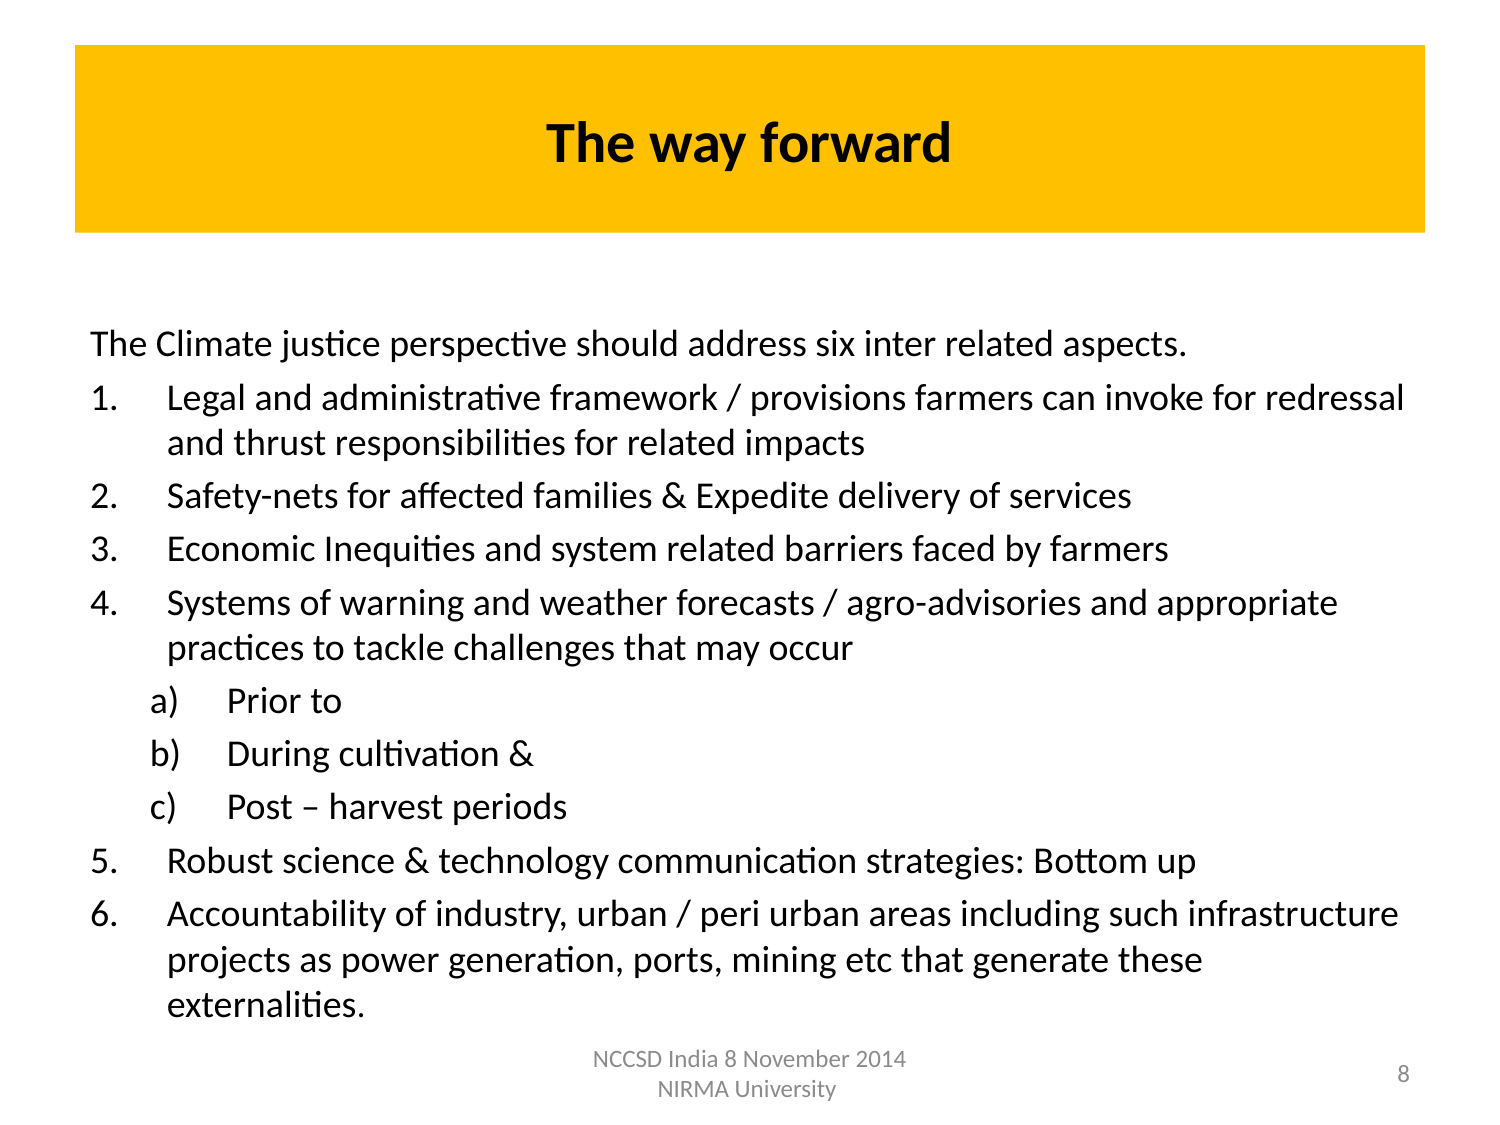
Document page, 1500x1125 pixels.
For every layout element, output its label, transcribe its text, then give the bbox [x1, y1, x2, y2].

list The Climate justice perspective should address six inter related aspects. Legal and administrative framework / provisions farmers can invoke for redressal and thrust responsibilities for related impacts Safety-nets for affected families & Expedite delivery of services Economic Inequities and system related barriers faced by farmers Systems of warning and weather forecasts / agro-advisories and appropriate practices to tackle challenges that may occur Prior to During cultivation & Post – harvest periods Robust science & technology communication strategies: Bottom up Accountability of industry, urban / peri urban areas including such infrastructure projects as power generation, ports, mining etc that generate these externalities. [75, 262, 1425, 1038]
title The way forward [75, 45, 1425, 233]
slide_number 8 [1074, 1042, 1425, 1103]
footer NCCSD India 8 November 2014 NIRMA University [512, 1042, 988, 1103]
